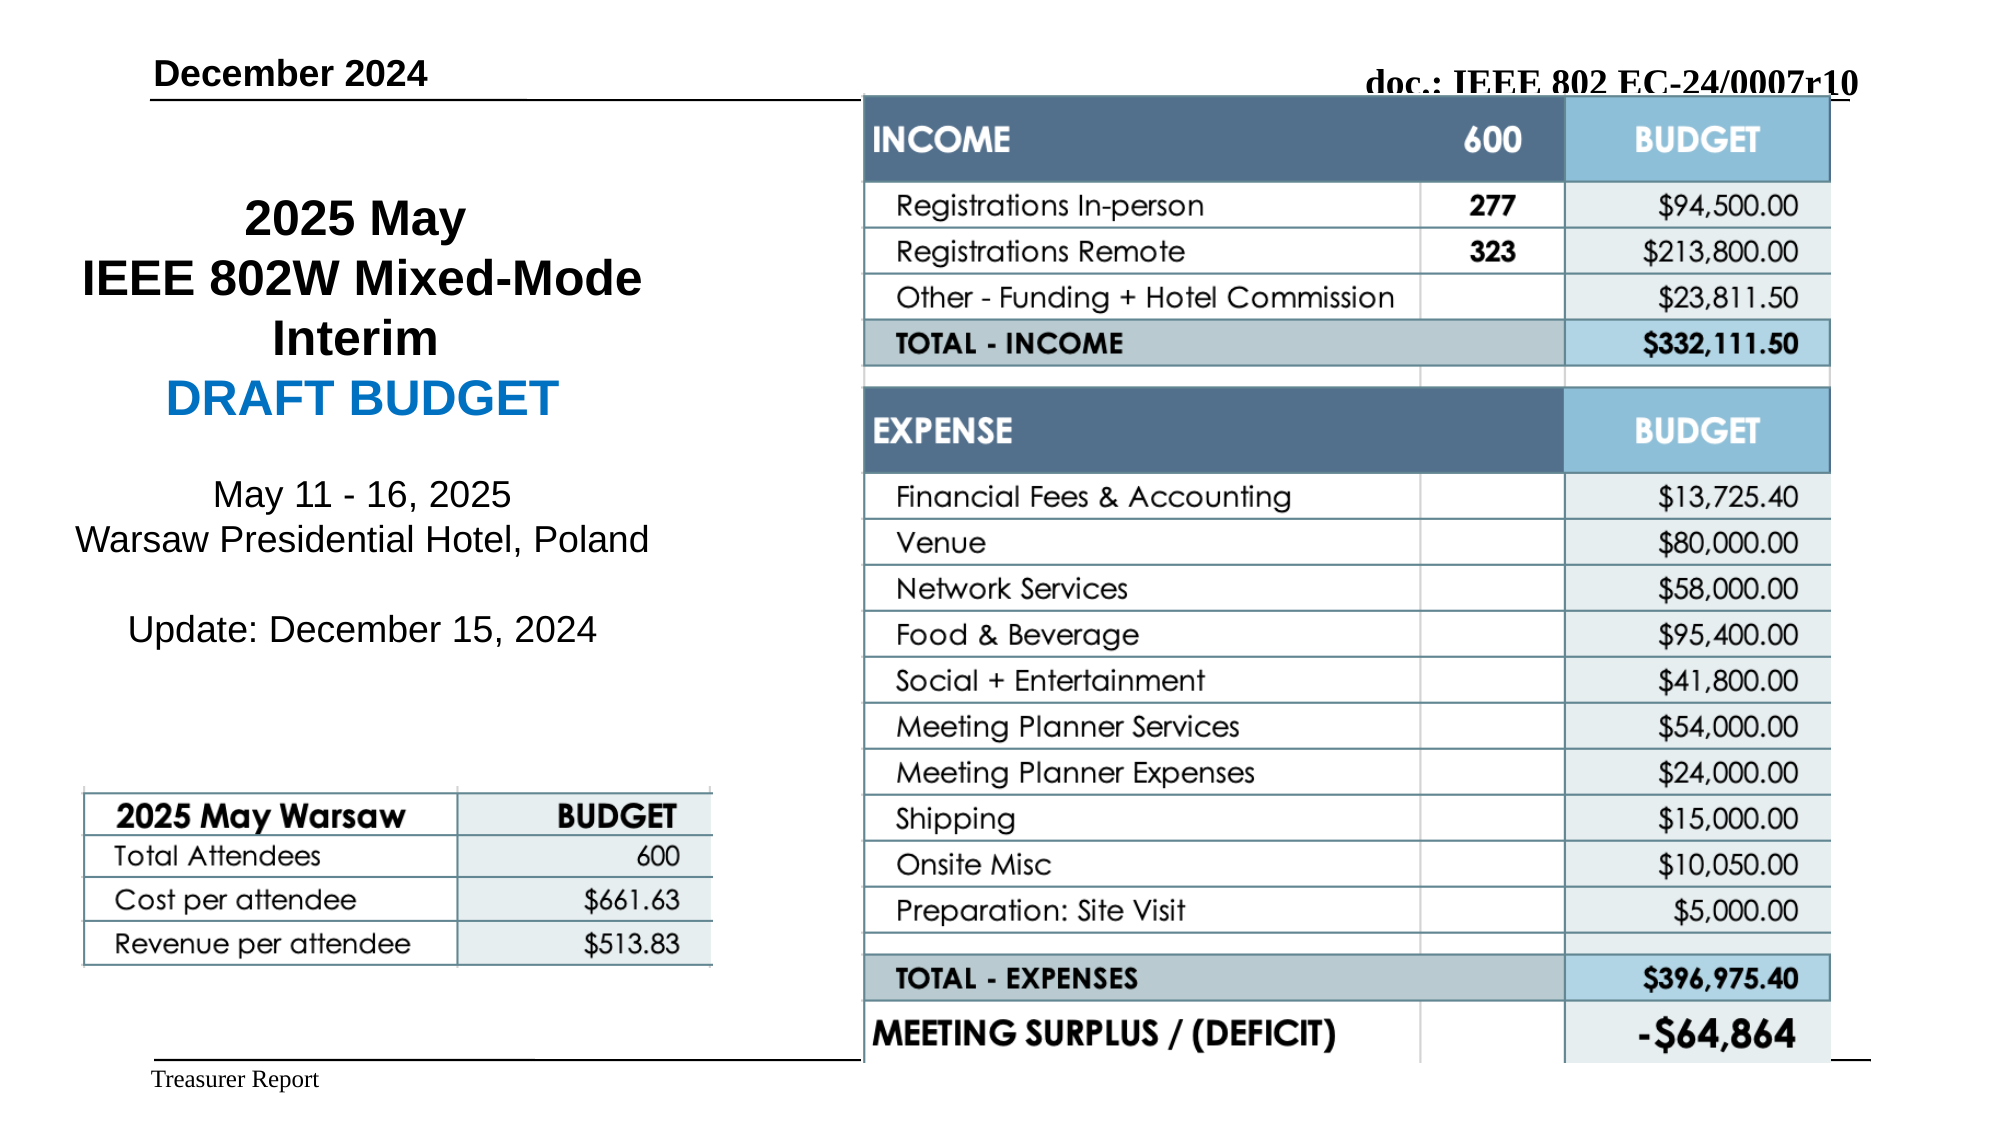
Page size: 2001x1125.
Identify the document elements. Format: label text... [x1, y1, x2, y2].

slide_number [153, 48, 564, 95]
picture [861, 93, 1831, 1064]
title 2025 May IEEE 802W Mixed-Mode Interim DRAFT BUDGET May 11 - 16, 2025 Warsaw Presidential Hotel, Poland Update: December 15, 2024 [46, 197, 679, 684]
picture [80, 786, 713, 969]
